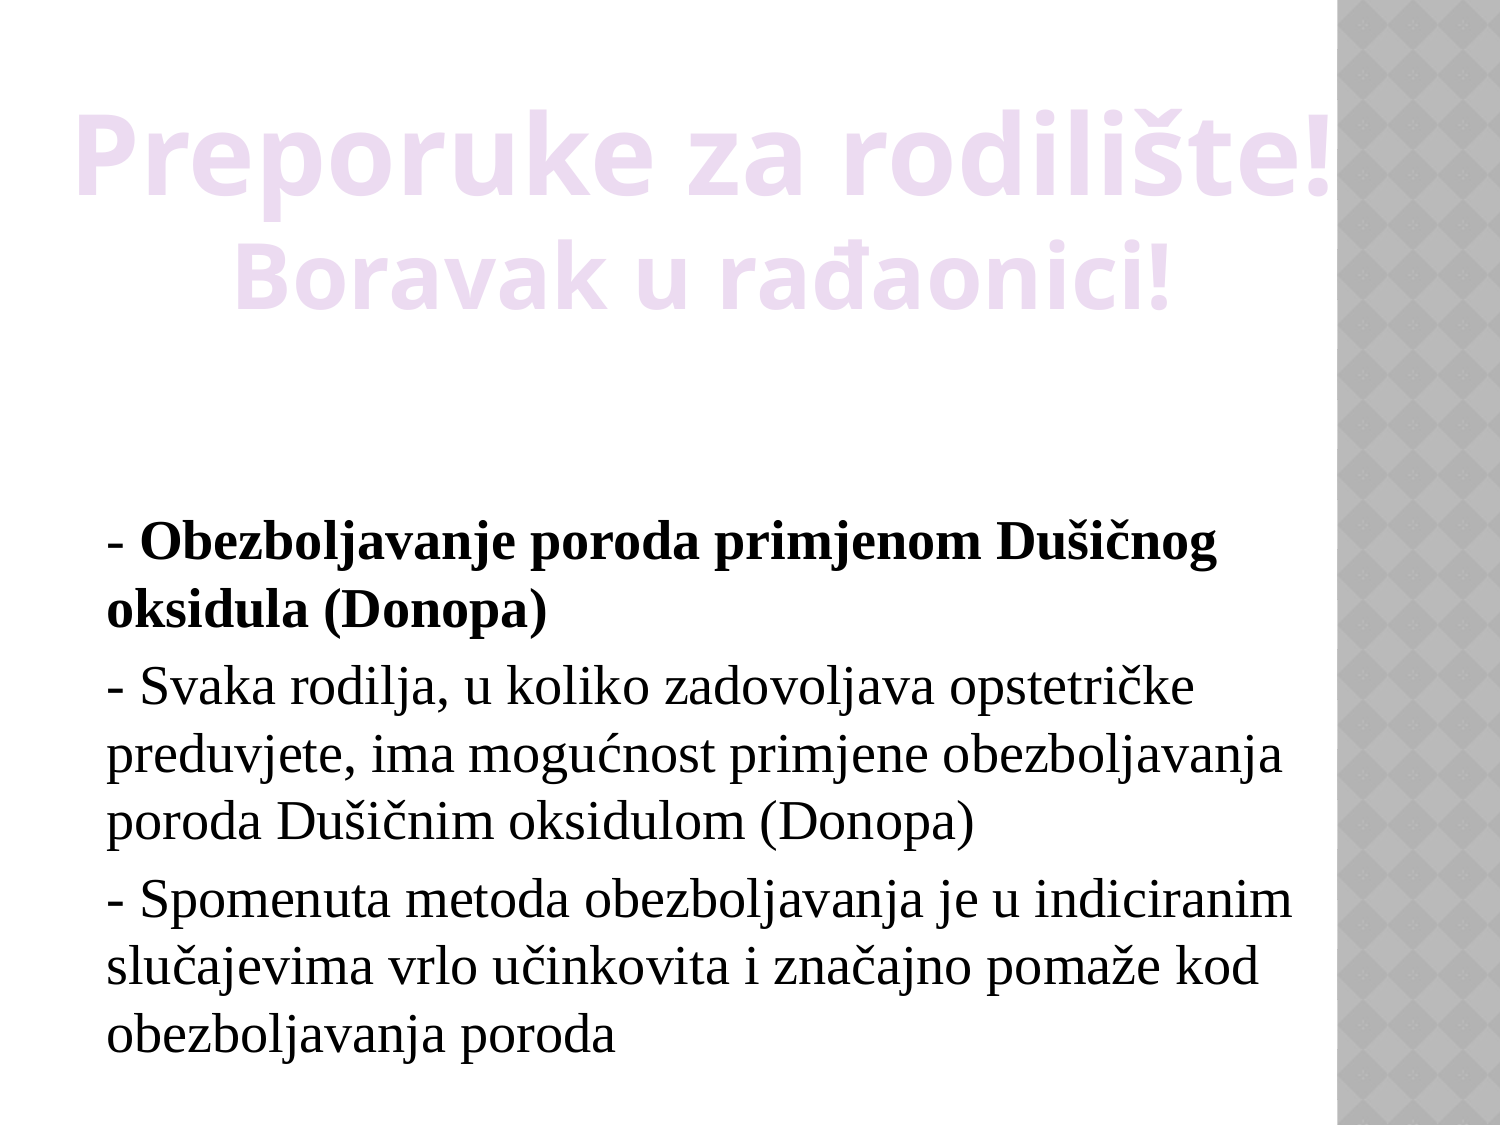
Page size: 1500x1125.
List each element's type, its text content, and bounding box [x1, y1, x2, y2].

text_box Preporuke za rodilište! Boravak u rađaonici! [54, 74, 1351, 335]
text_box - Obezboljavanje poroda primjenom Dušičnog oksidula (Donopa) - Svaka rodilja, u koliko zadovoljava opstetričke preduvjete, ima mogućnost primjene obezboljavanja poroda Dušičnim oksidulom (Donopa) - Spomenuta metoda obezboljavanja je u indiciranim slučajevima vrlo učinkovita i značajno pomaže kod obezboljavanja poroda [62, 262, 1384, 1064]
